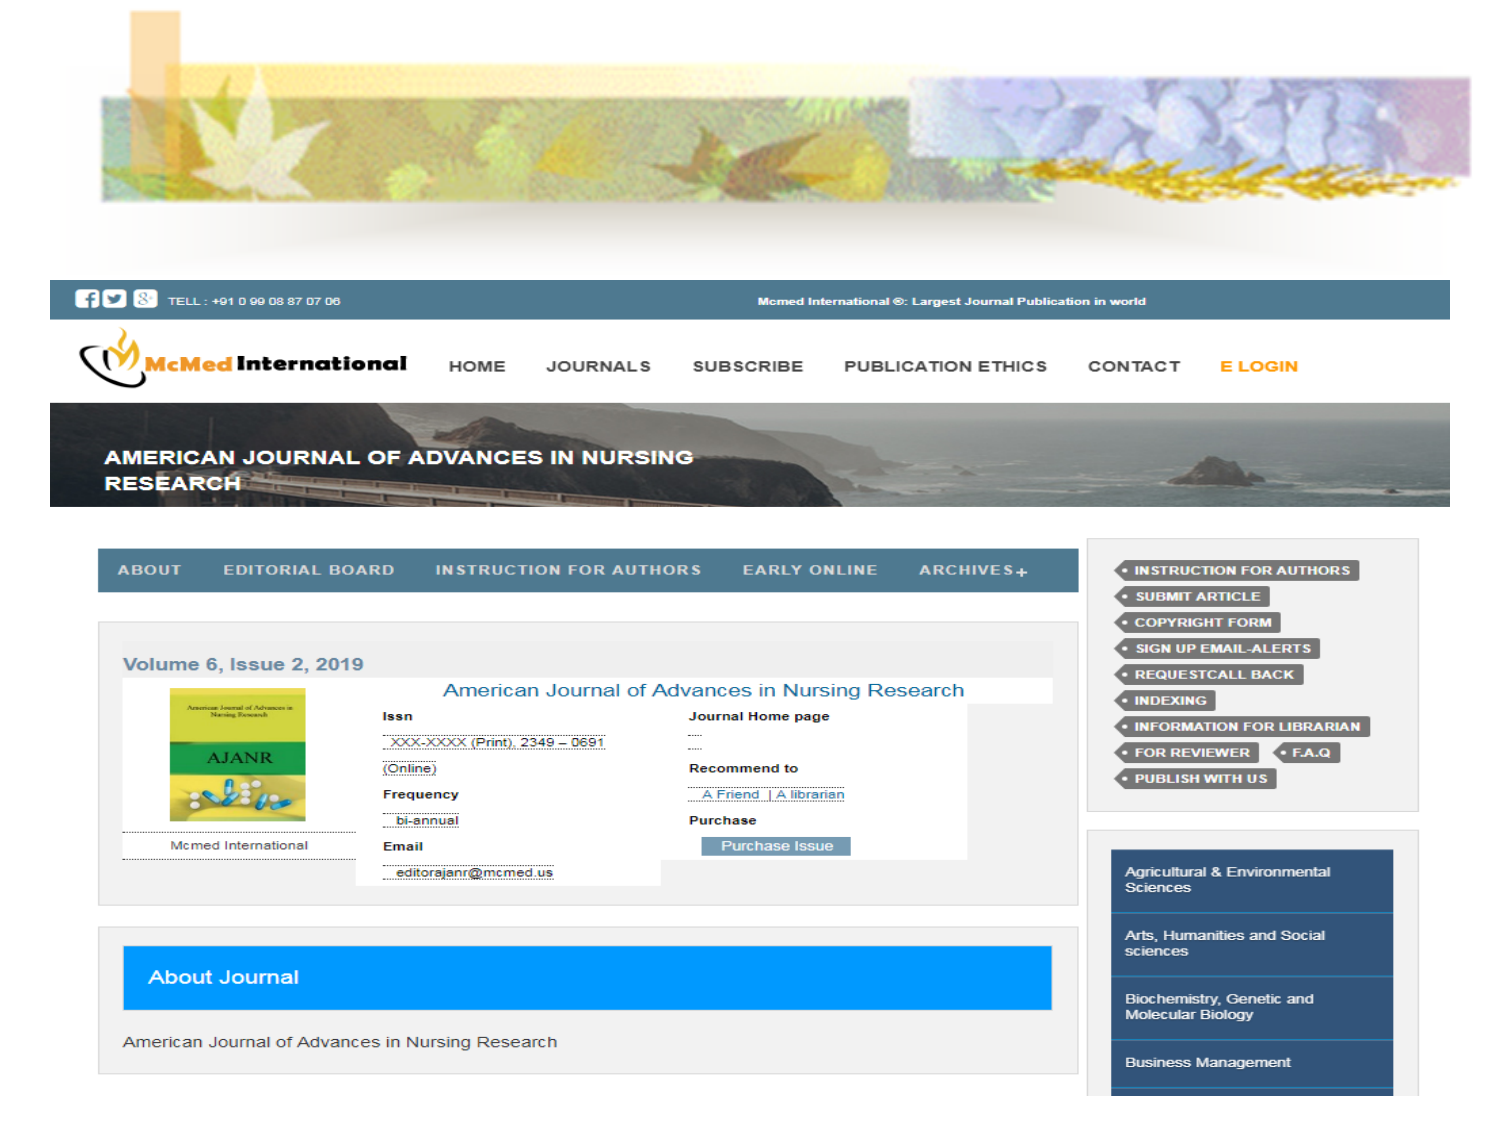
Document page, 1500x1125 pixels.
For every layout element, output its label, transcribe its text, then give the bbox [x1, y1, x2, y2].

picture [0, 0, 1496, 275]
picture [49, 280, 1451, 1096]
slide_number 35 [1059, 1096, 1397, 1103]
